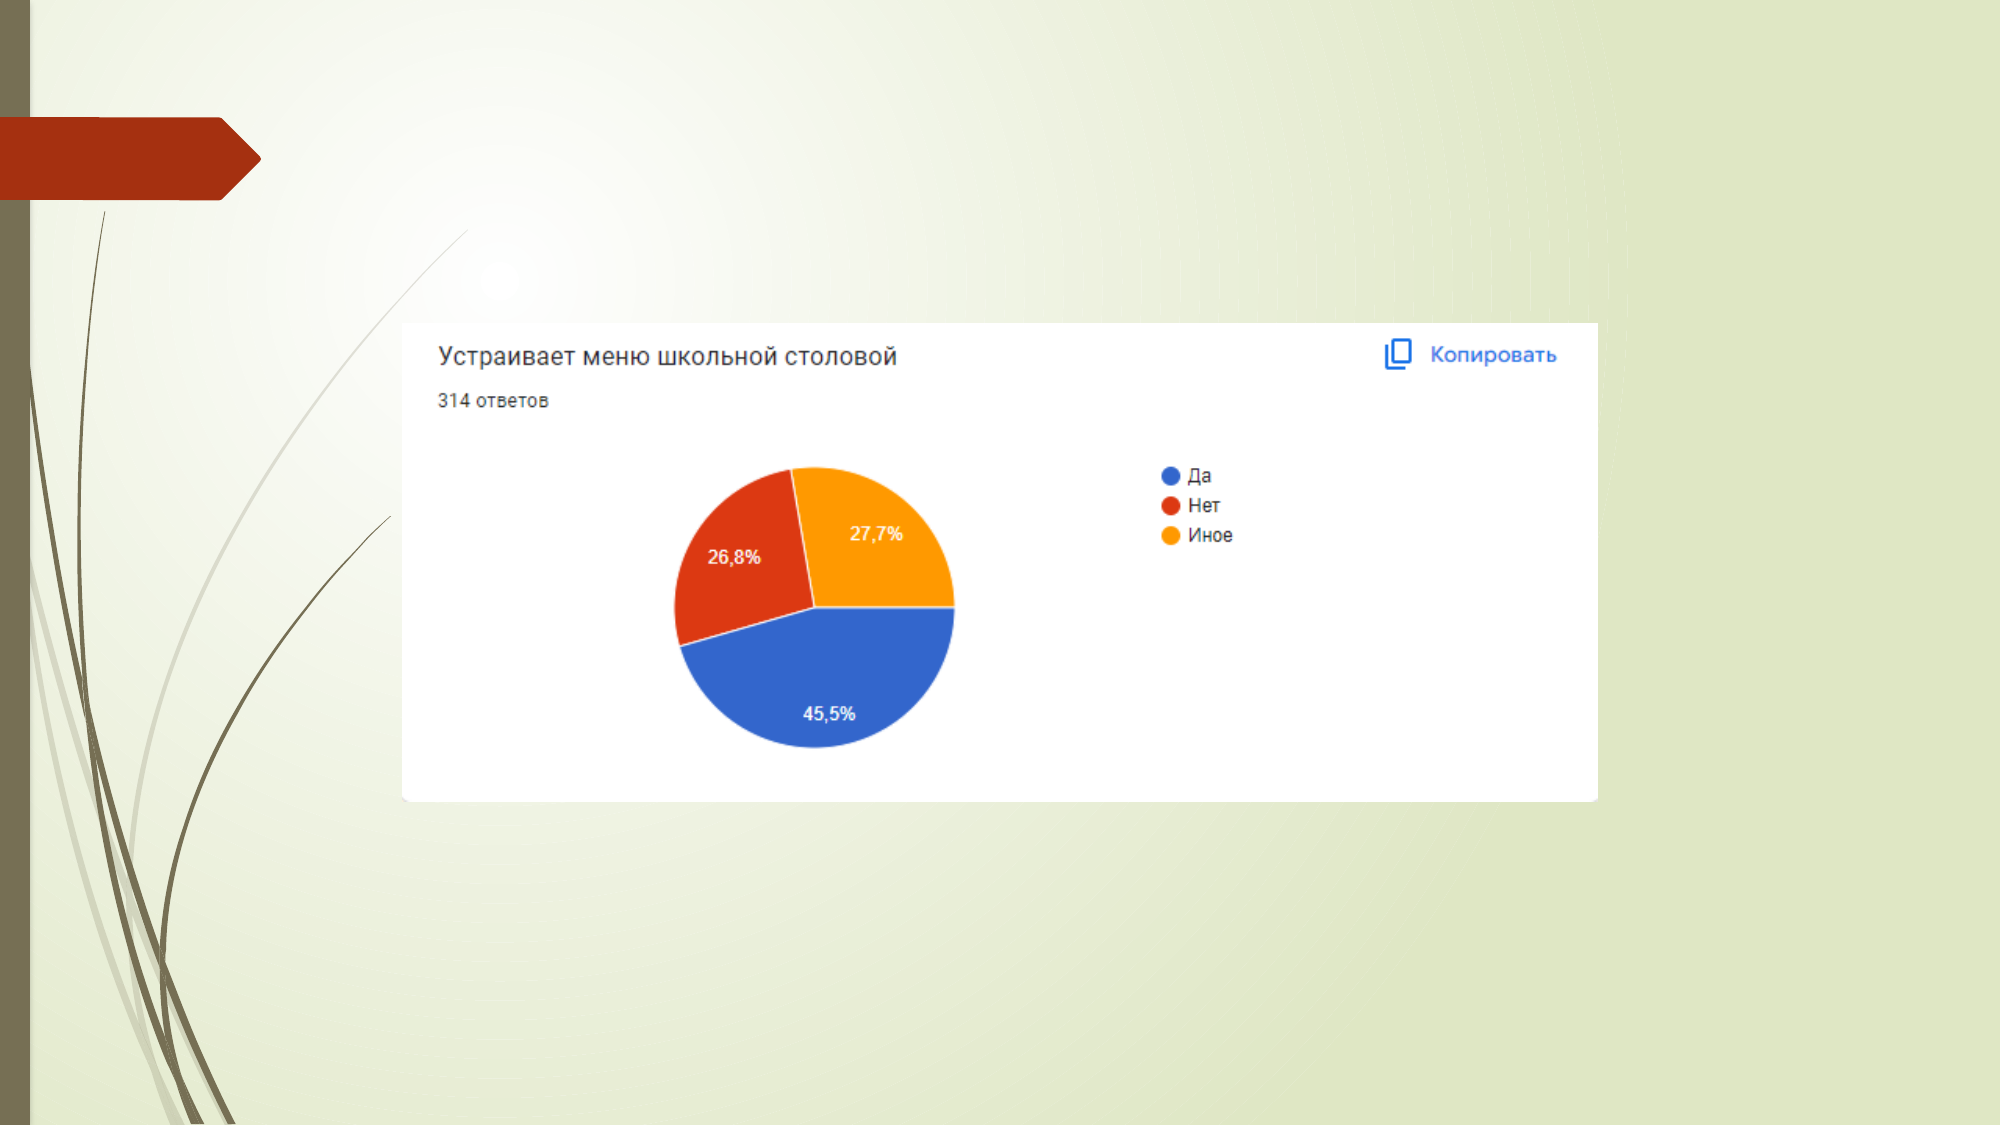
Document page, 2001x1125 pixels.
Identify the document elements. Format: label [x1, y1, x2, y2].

picture [402, 323, 1598, 802]
